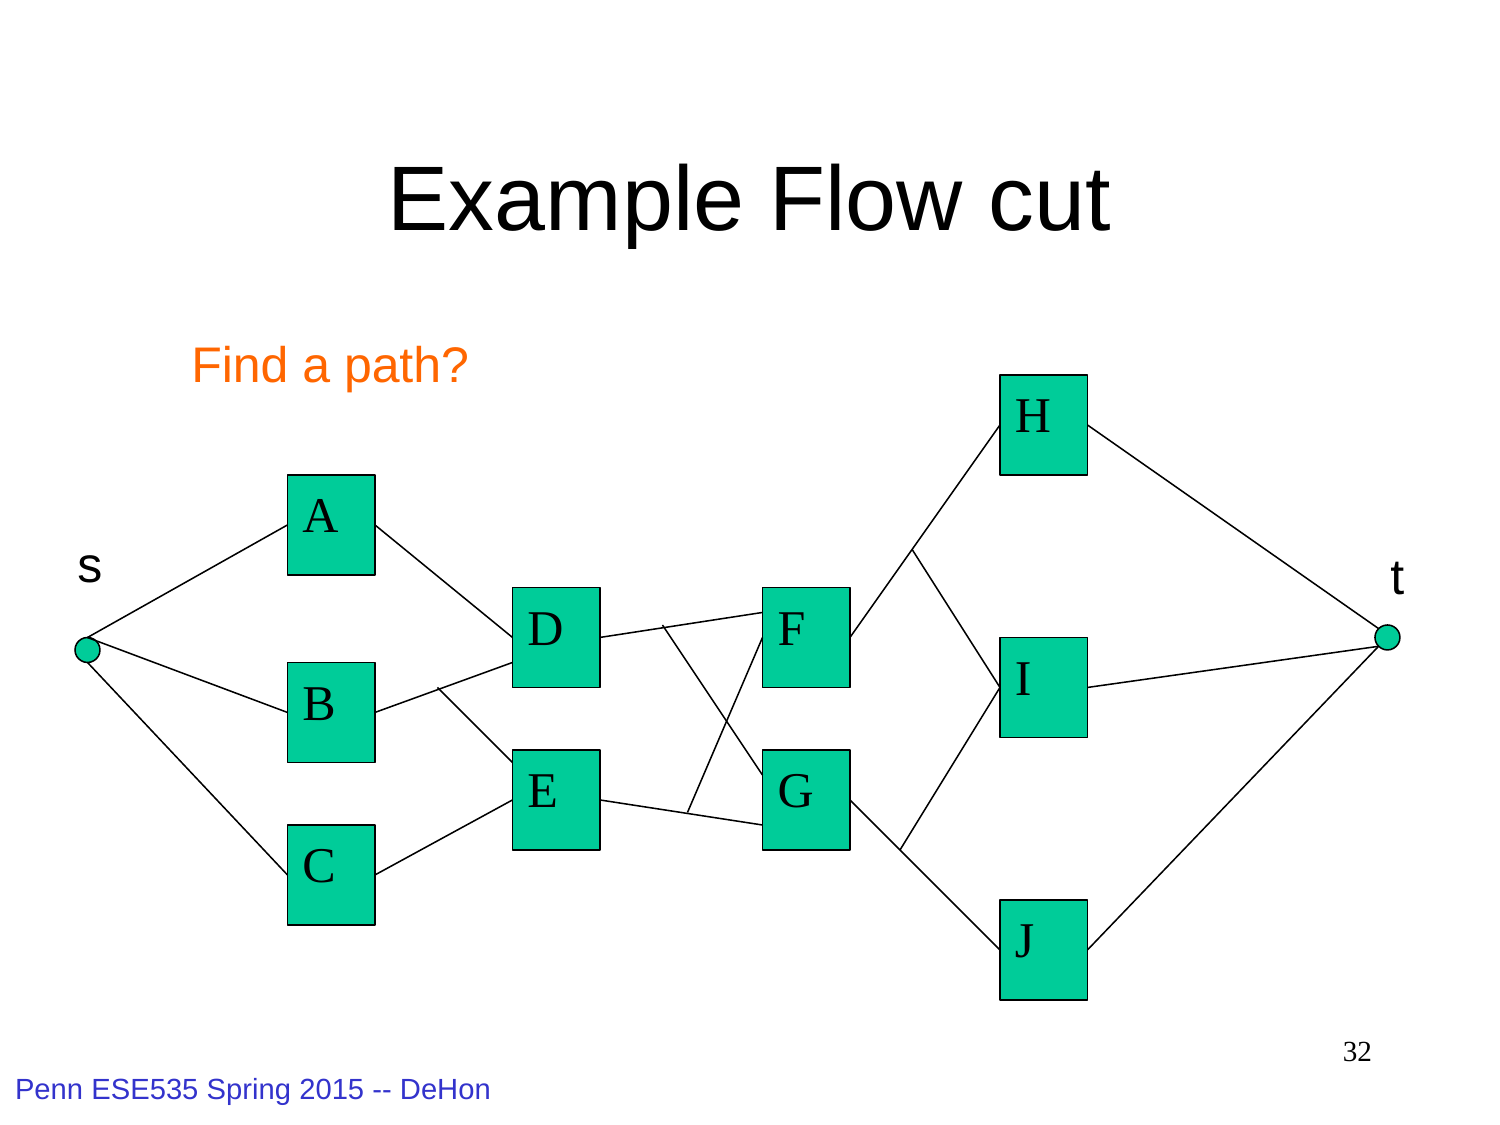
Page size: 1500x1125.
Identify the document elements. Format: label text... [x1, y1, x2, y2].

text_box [1087, 424, 1379, 629]
text_box F [762, 587, 850, 688]
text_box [849, 799, 1001, 951]
text_box H [999, 375, 1088, 475]
slide_number Penn ESE535 Spring 2015 -- DeHon [0, 1062, 576, 1125]
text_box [437, 687, 513, 763]
text_box J [999, 900, 1088, 1000]
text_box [80, 668, 294, 869]
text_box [1087, 646, 1379, 951]
text_box A [287, 474, 375, 575]
text_box D [512, 587, 600, 688]
text_box Find a path? [176, 324, 485, 400]
text_box [1375, 624, 1400, 650]
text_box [374, 799, 513, 876]
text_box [374, 524, 513, 638]
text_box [637, 649, 788, 751]
text_box B [287, 662, 375, 763]
text_box [75, 637, 100, 663]
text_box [887, 574, 1026, 663]
title Example Flow cut [112, 99, 1388, 288]
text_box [599, 799, 763, 826]
text_box E [512, 750, 600, 850]
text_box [849, 424, 1001, 638]
text_box s [62, 524, 118, 600]
text_box C [287, 825, 375, 925]
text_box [374, 662, 513, 713]
text_box t [1383, 537, 1420, 613]
text_box G [762, 750, 850, 850]
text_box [599, 612, 763, 638]
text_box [637, 687, 813, 763]
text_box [868, 718, 1032, 819]
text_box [131, 480, 244, 667]
slide_number 32 [1074, 1024, 1388, 1101]
text_box I [999, 637, 1088, 738]
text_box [149, 574, 226, 667]
